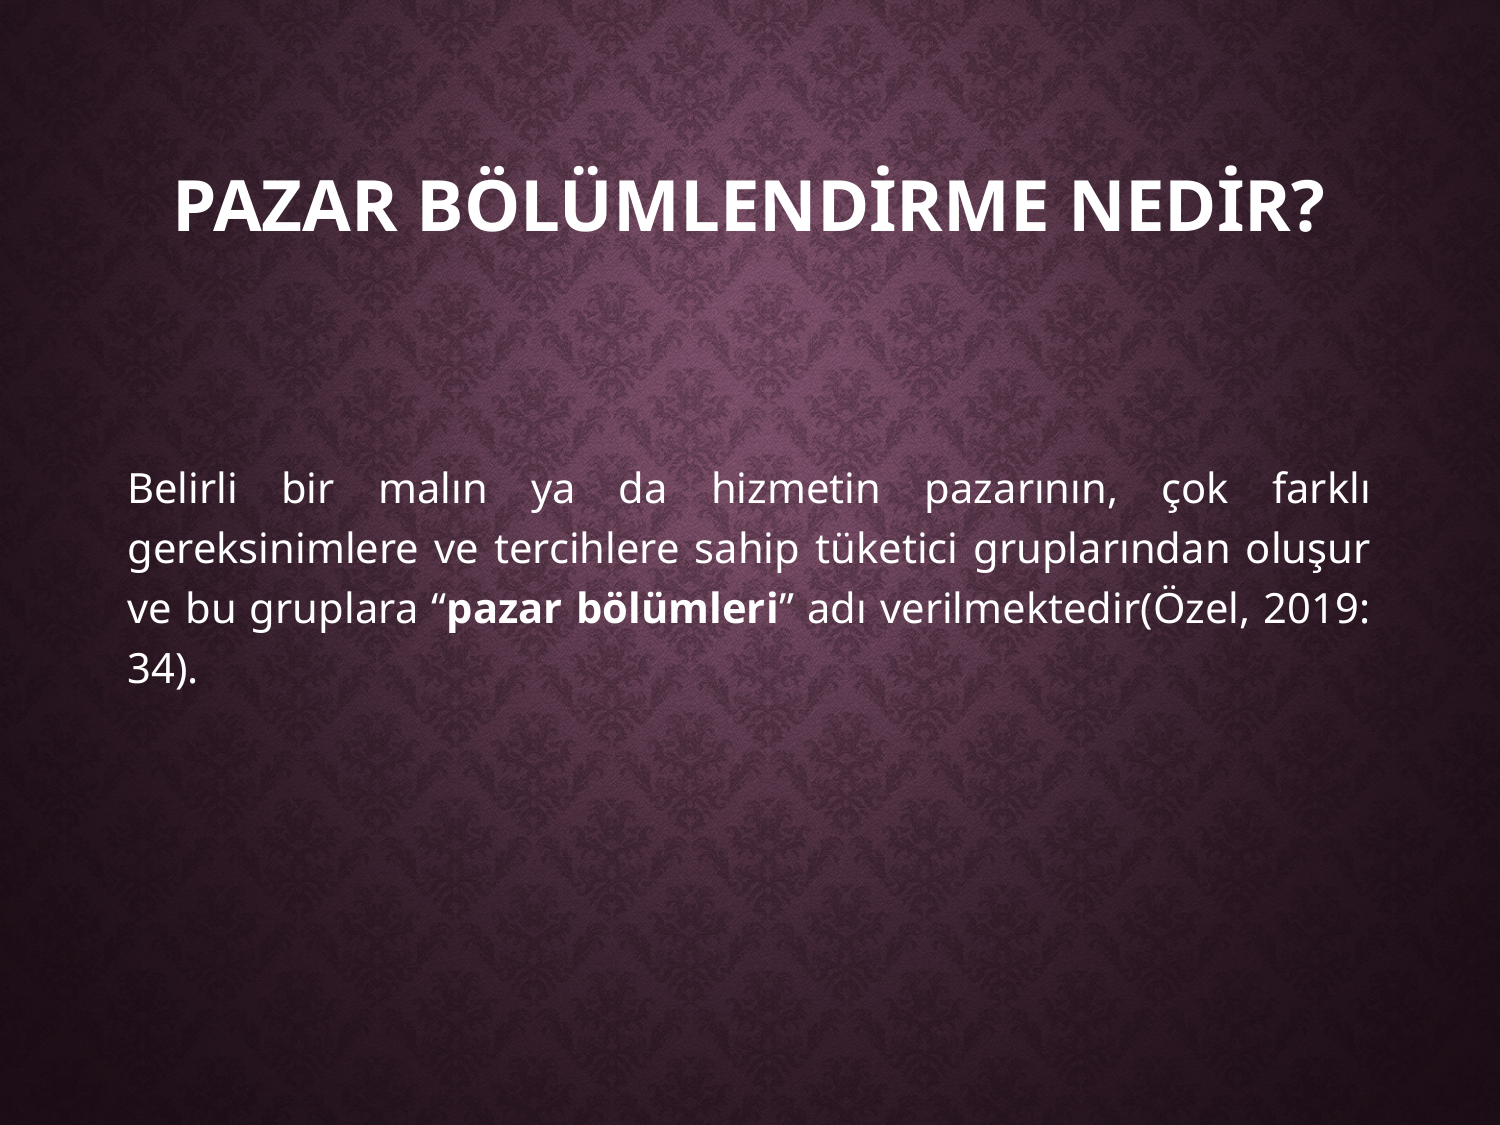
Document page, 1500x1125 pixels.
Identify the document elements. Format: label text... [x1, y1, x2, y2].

list Belirli bir malın ya da hizmetin pazarının, çok farklı gereksinimlere ve tercihlere sahip tüketici gruplarından oluşur ve bu gruplara “pazar bölümleri” adı verilmektedir(Özel, 2019: 34). [112, 444, 1387, 950]
title Pazar Bölümlendİrme Nedİr? [112, 99, 1387, 318]
